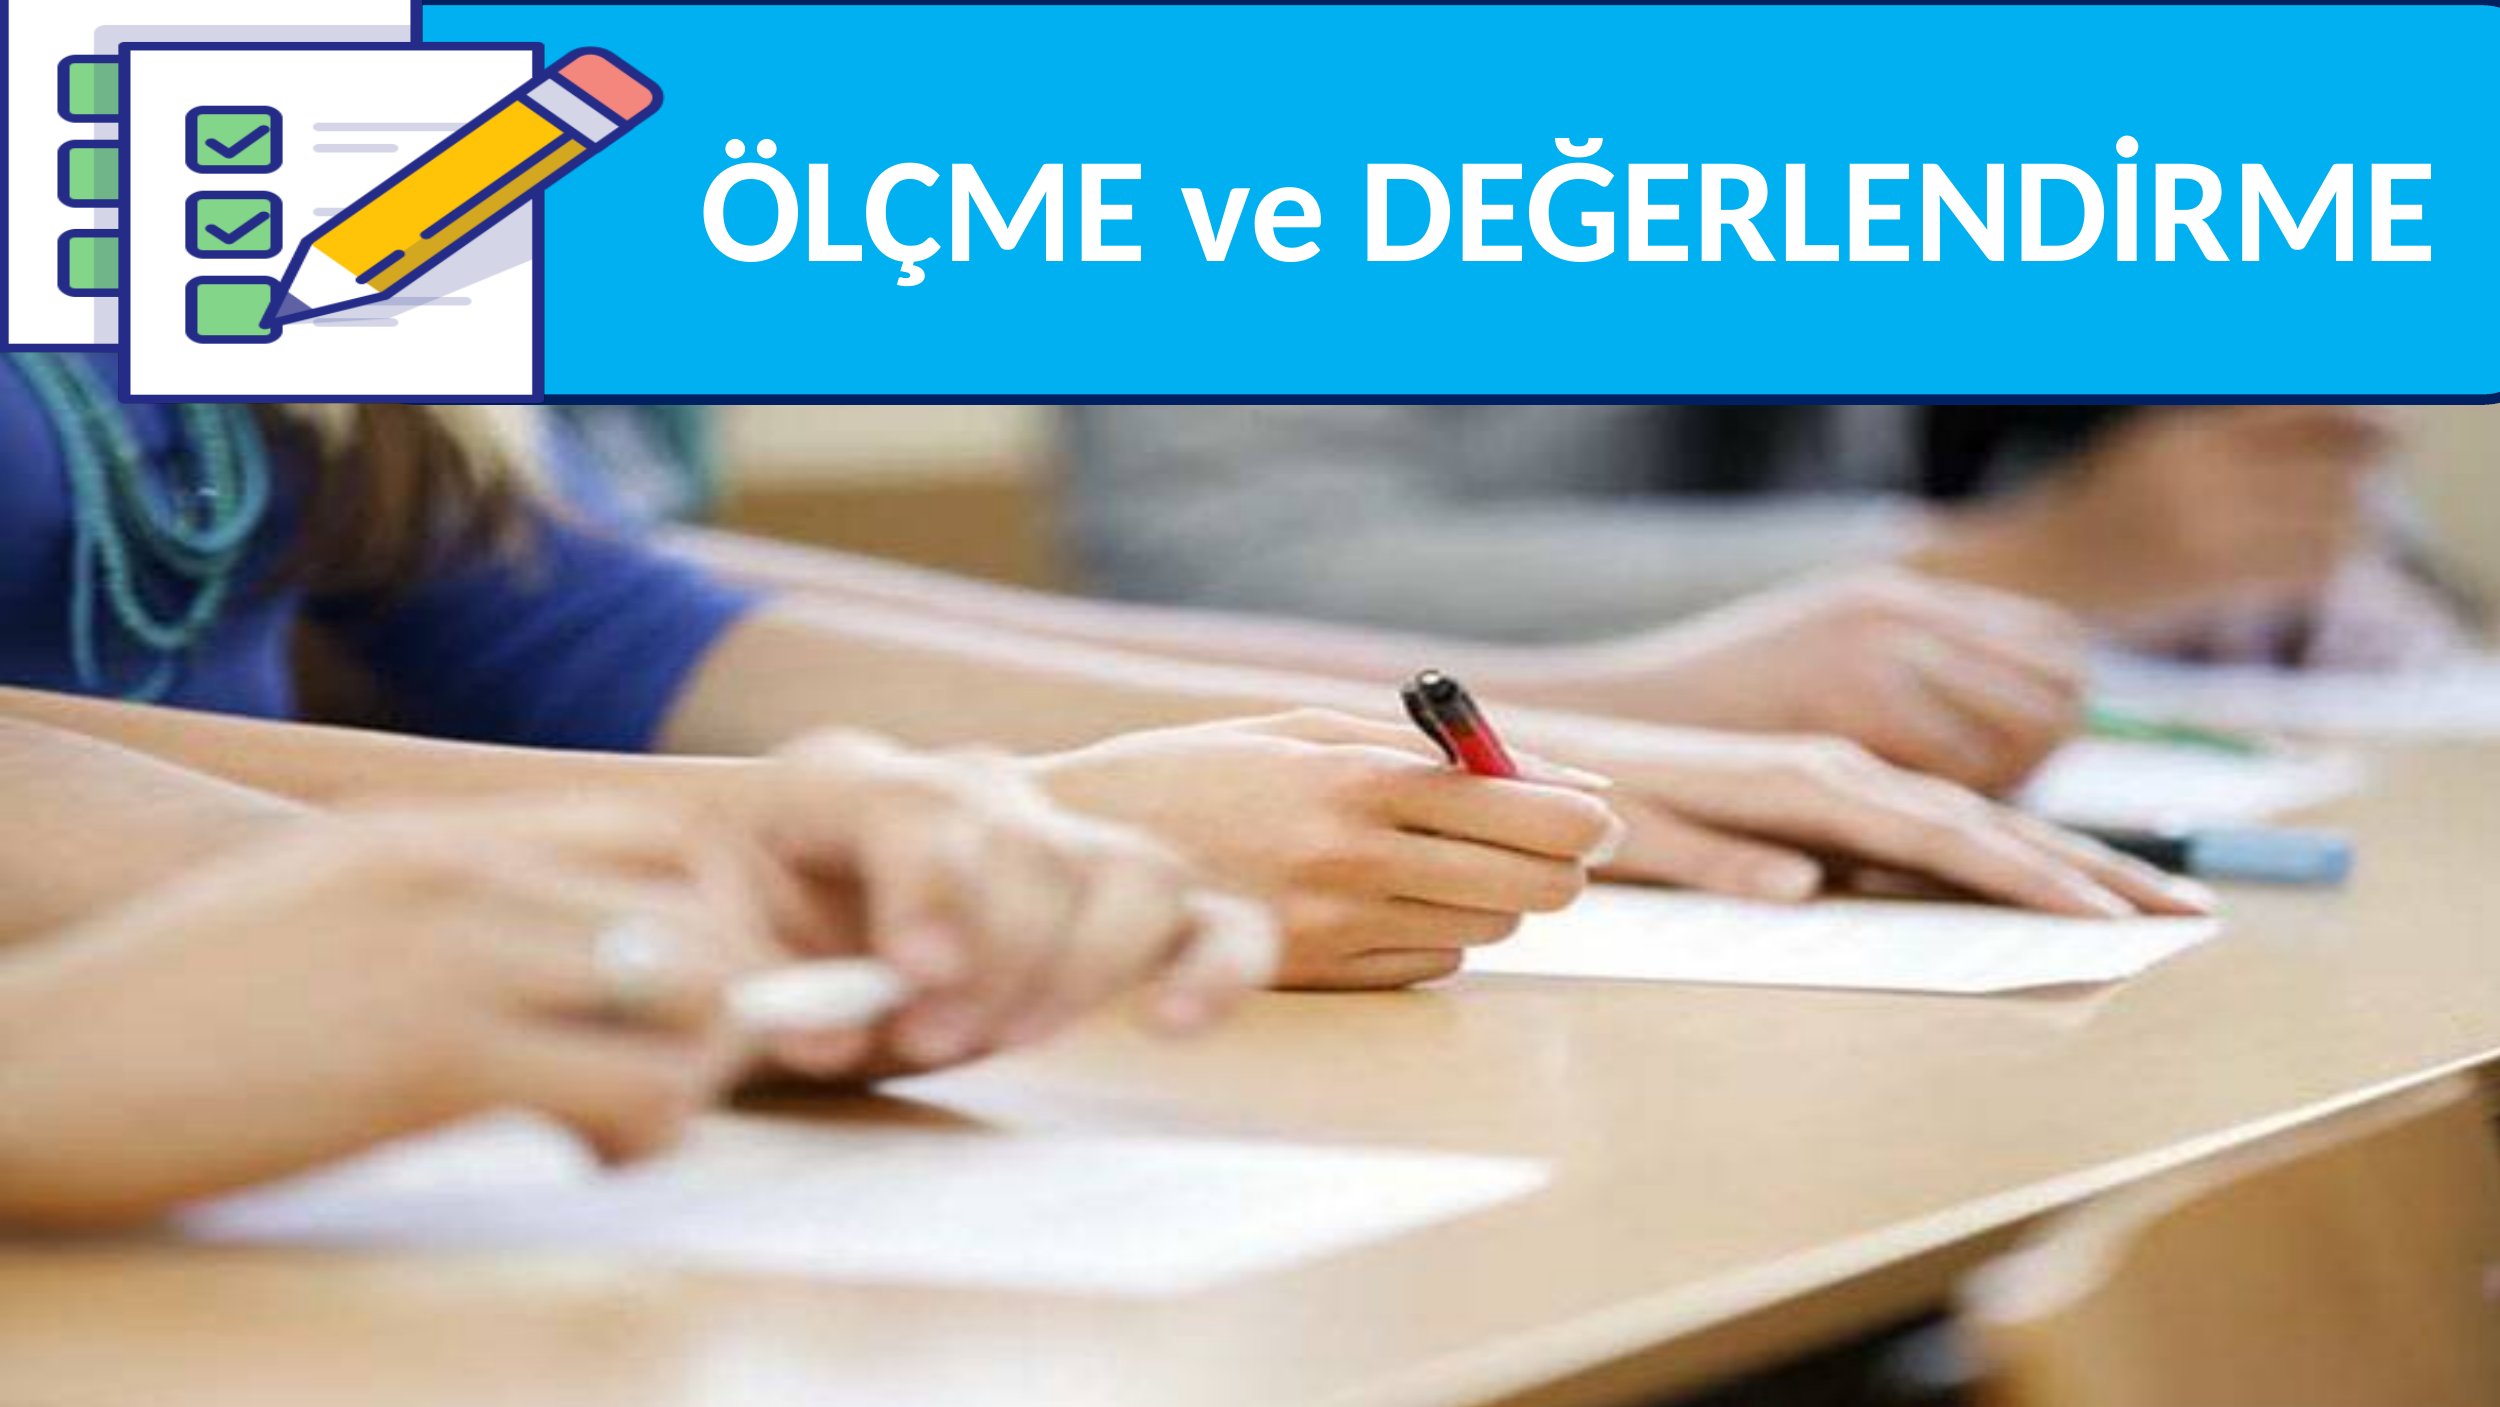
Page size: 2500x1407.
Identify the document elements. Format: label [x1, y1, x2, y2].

picture [0, 468, 2500, 1407]
text_box [0, 0, 2500, 468]
